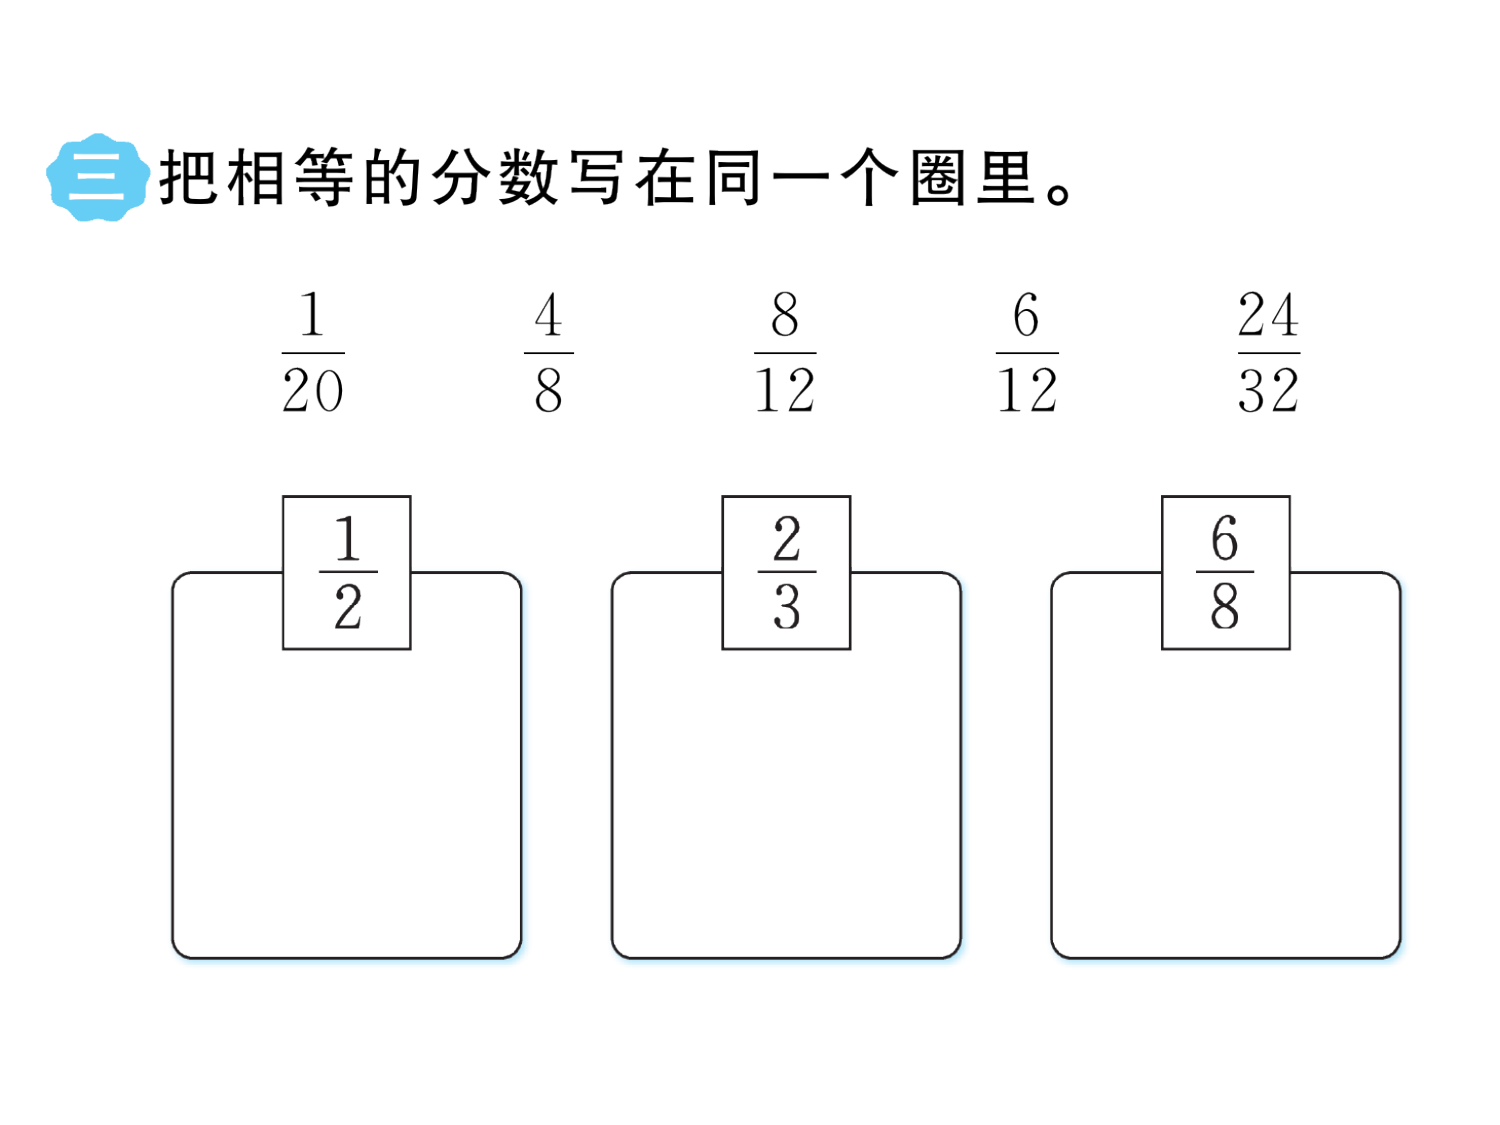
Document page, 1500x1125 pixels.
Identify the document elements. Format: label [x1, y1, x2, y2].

picture [41, 125, 1459, 971]
